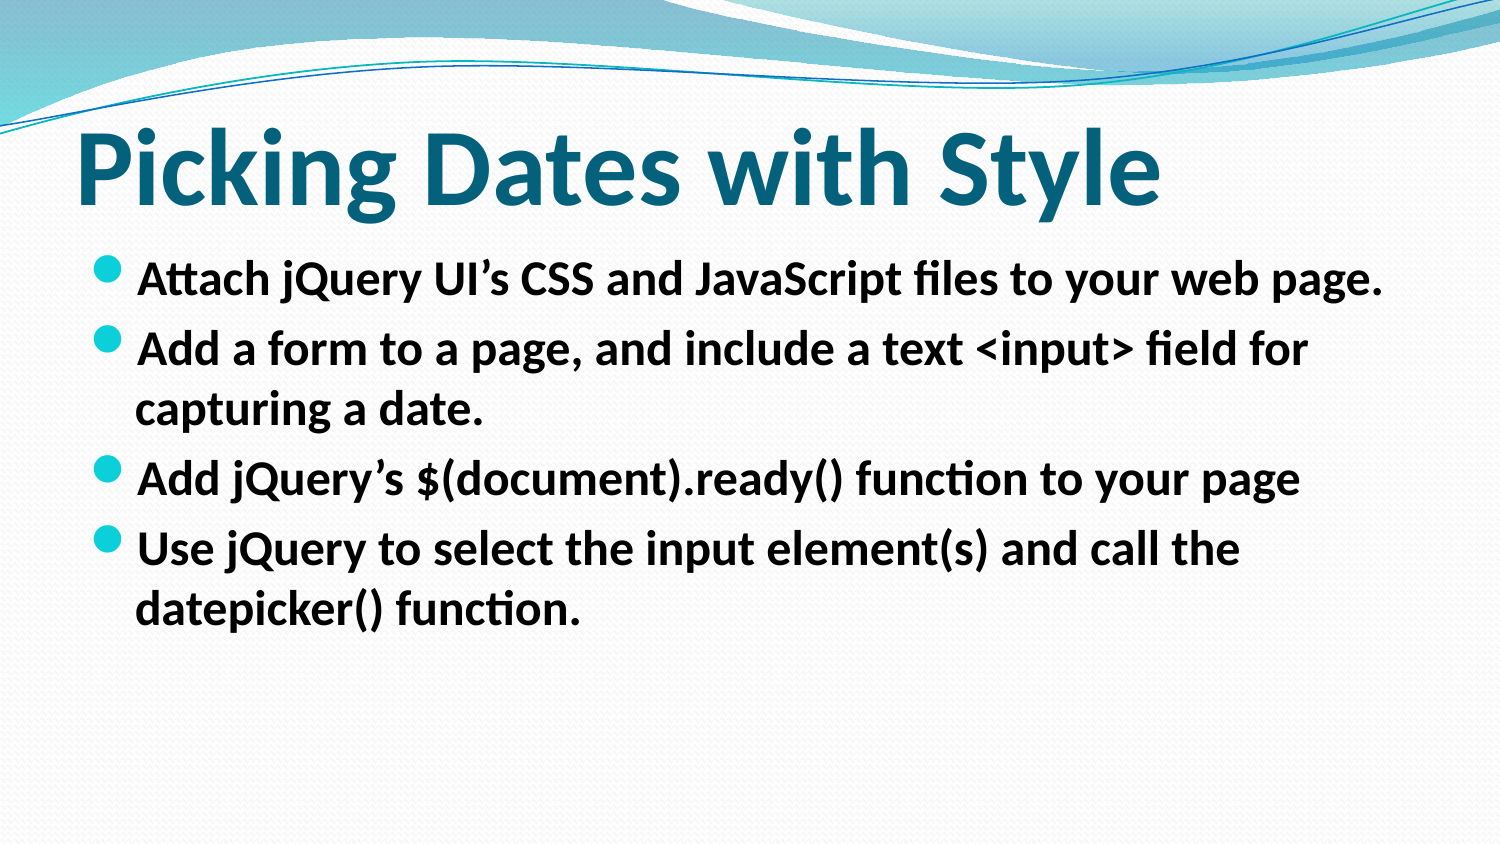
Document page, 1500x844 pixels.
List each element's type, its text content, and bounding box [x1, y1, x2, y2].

title Picking Dates with Style [75, 86, 1425, 228]
list Attach jQuery UI’s CSS and JavaScript files to your web page. Add a form to a page, and include a text <input> field for capturing a date. Add jQuery’s $(document).ready() function to your page Use jQuery to select the input element(s) and call the datepicker() function. [75, 238, 1425, 779]
